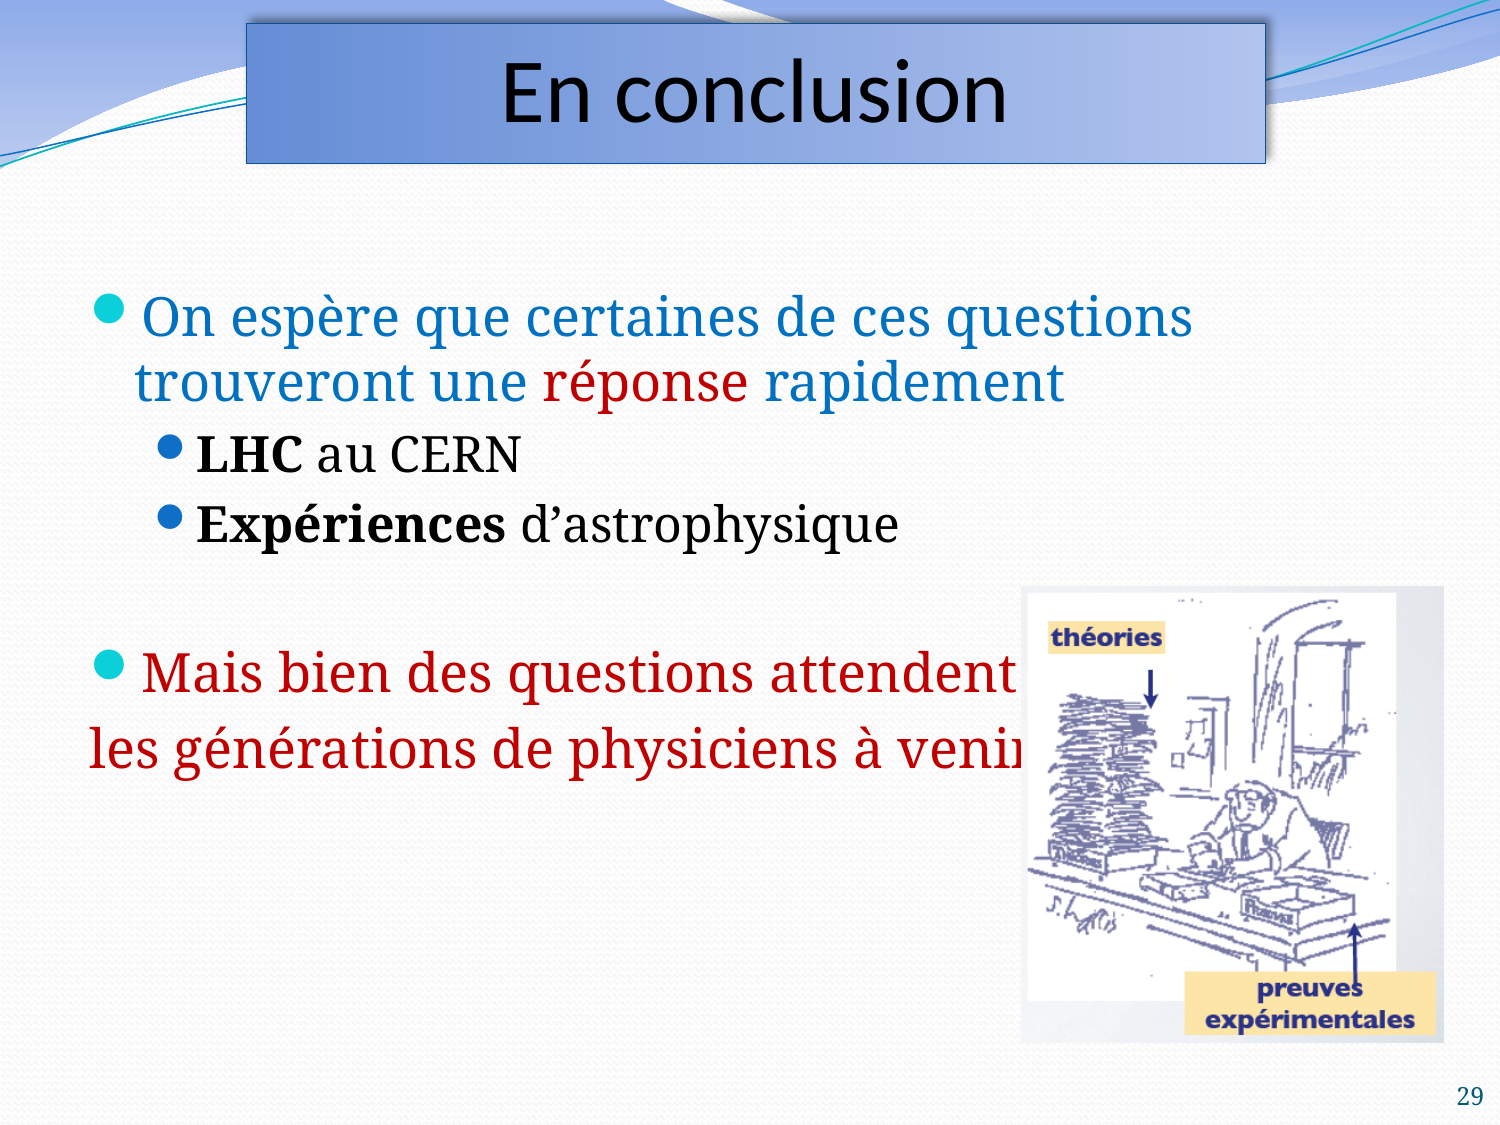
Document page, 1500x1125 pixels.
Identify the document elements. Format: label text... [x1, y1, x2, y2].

title En conclusion [246, 23, 1266, 164]
picture [1021, 585, 1444, 1043]
slide_number 29 [1359, 1078, 1485, 1115]
list On espère que certaines de ces questions trouveront une réponse rapidement LHC au CERN Expériences d’astrophysique Mais bien des questions attendent les générations de physiciens à venir ! [75, 199, 1425, 1067]
